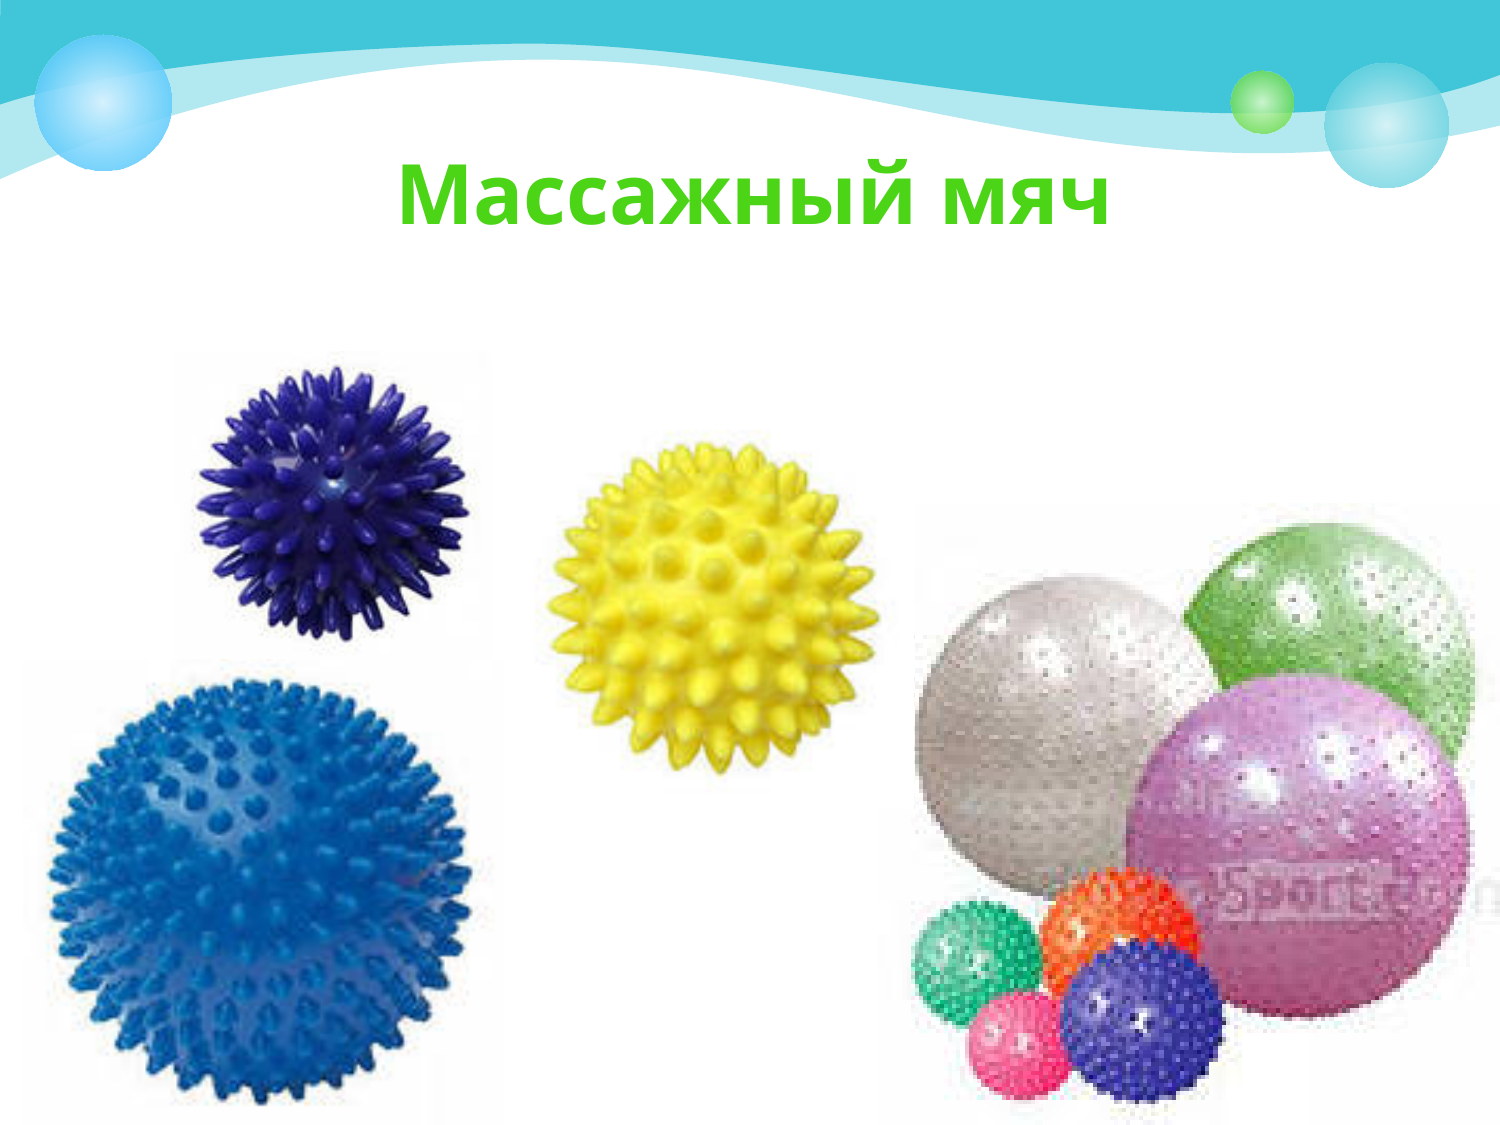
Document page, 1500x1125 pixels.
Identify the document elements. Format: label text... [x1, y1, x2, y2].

title Массажный мяч [79, 133, 1430, 321]
picture [175, 351, 493, 658]
picture [515, 409, 915, 809]
picture [22, 659, 505, 1125]
picture [878, 503, 1500, 1125]
